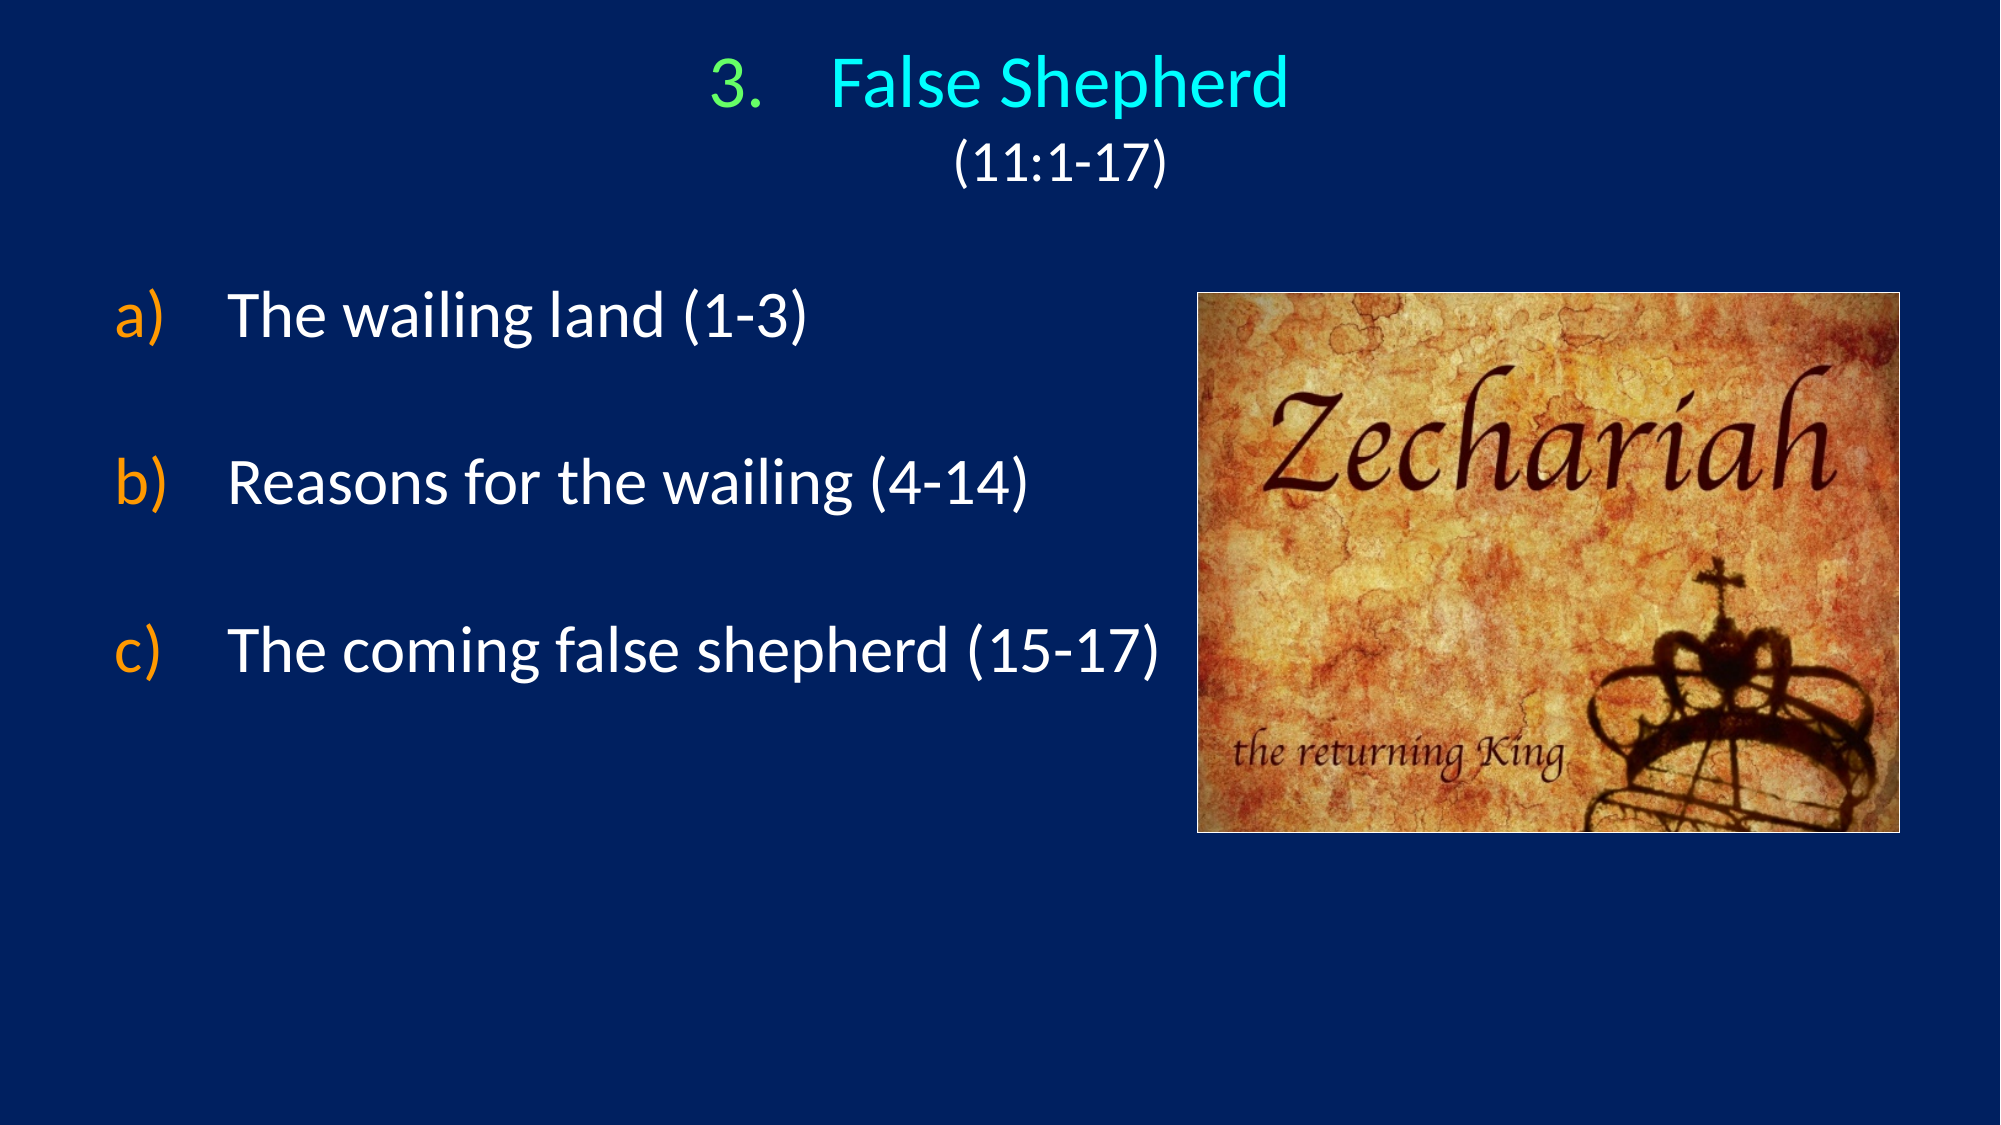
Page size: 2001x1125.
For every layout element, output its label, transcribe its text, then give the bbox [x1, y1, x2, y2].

picture [1197, 291, 1901, 834]
title False Shepherd (11:1-17) [131, 37, 1869, 188]
list The wailing land (1-3) Reasons for the wailing (4-14) The coming false shepherd (15-17) [99, 262, 1201, 788]
